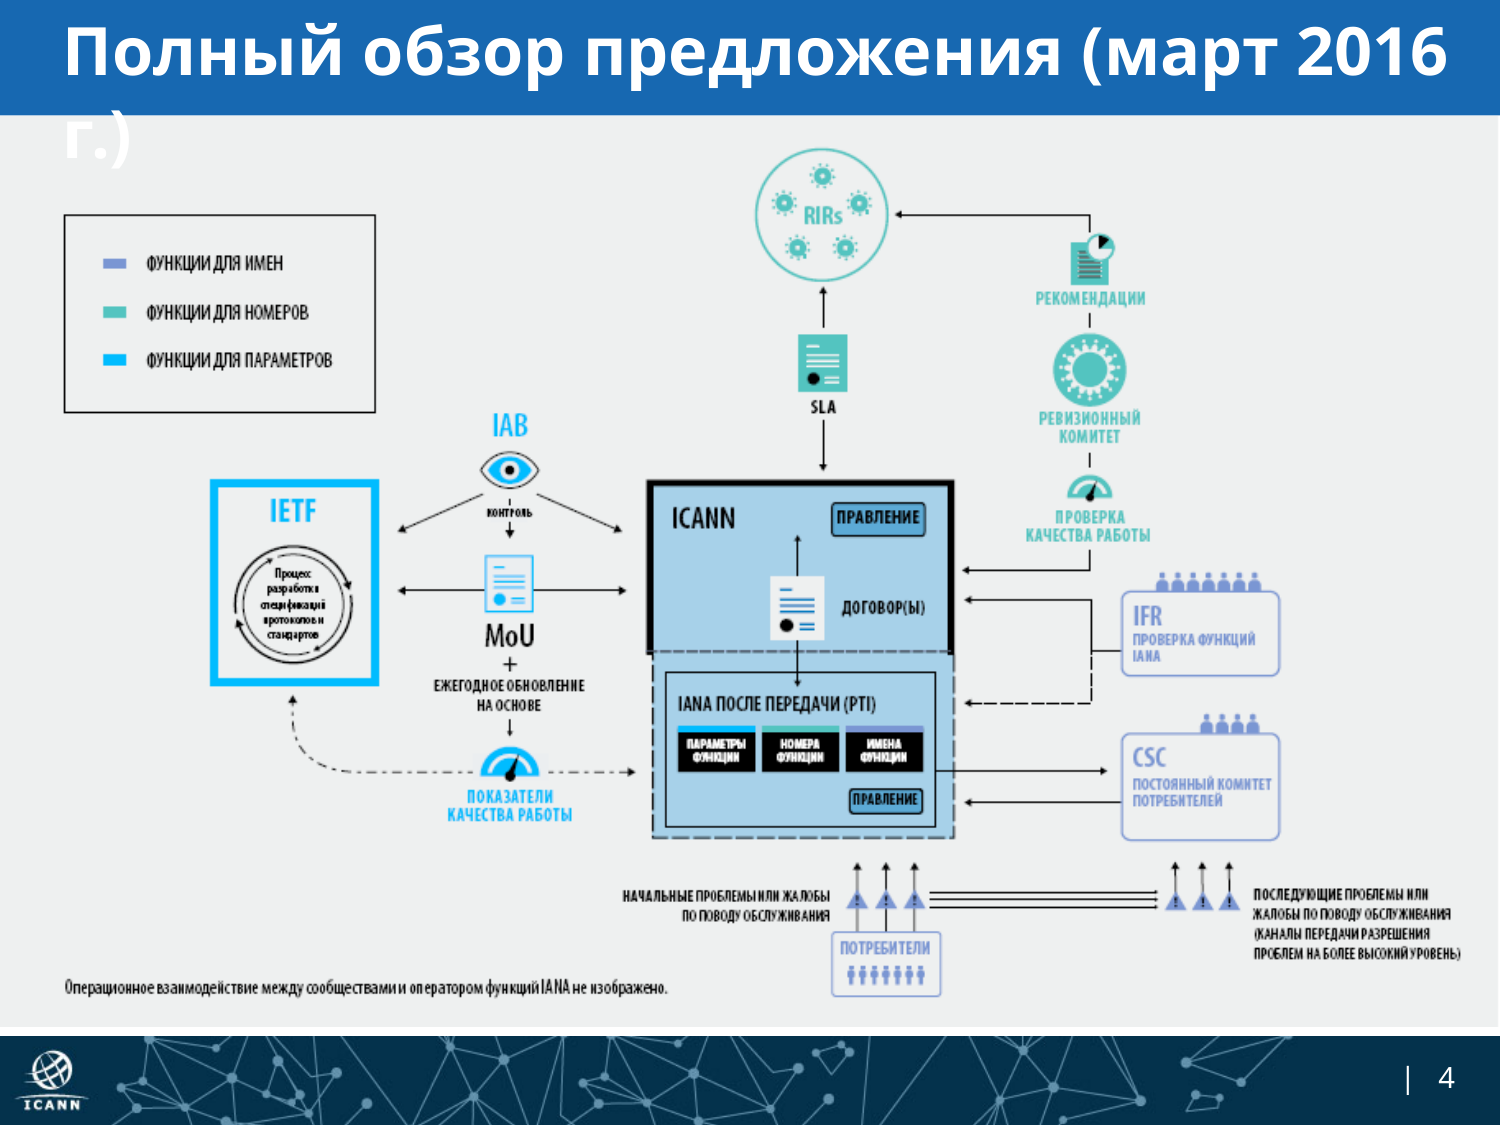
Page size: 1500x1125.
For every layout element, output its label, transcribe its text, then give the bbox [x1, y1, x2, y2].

picture [0, 1036, 1500, 1125]
picture [0, 115, 1500, 1027]
title Полный обзор предложения (март 2016 г.) [0, 0, 1500, 115]
